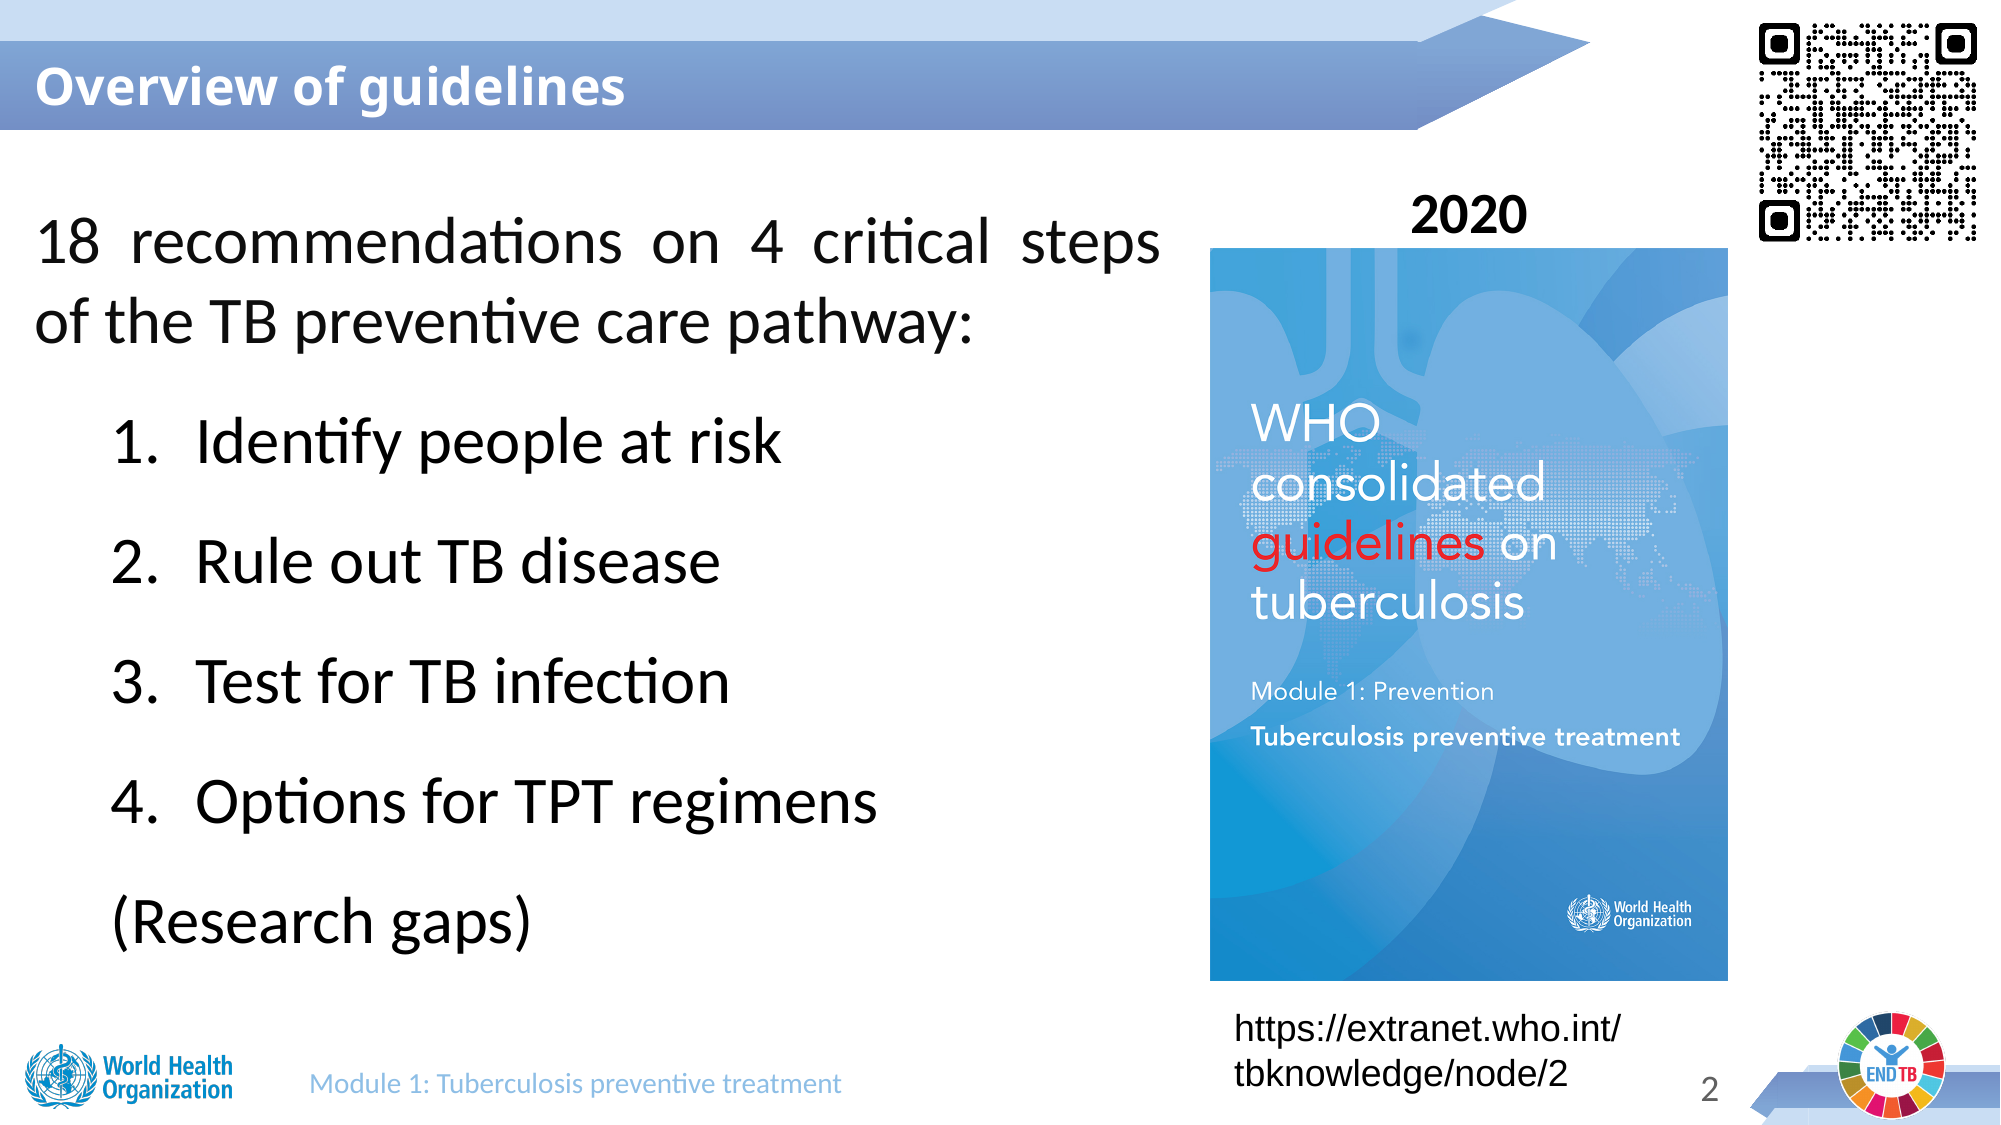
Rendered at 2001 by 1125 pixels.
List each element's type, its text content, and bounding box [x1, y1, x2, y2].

text_box Overview of guidelines [19, 45, 1211, 124]
text_box https://extranet.who.int/tbknowledge/node/2 [1219, 996, 1670, 1102]
picture [25, 1044, 232, 1109]
footer Module 1: Tuberculosis preventive treatment [294, 1056, 1498, 1117]
picture [1837, 1011, 1946, 1120]
text_box 18 recommendations on 4 critical steps of the TB preventive care pathway: Identify people at risk Rule out TB disease Test for TB infection Options for TPT regimens (Research gaps) [19, 189, 1178, 965]
slide_number 2 [1519, 1056, 1735, 1117]
picture [1210, 248, 1729, 981]
picture [25, 1084, 54, 1109]
text_box 2020 [1395, 167, 1544, 247]
picture [1735, 0, 2000, 265]
